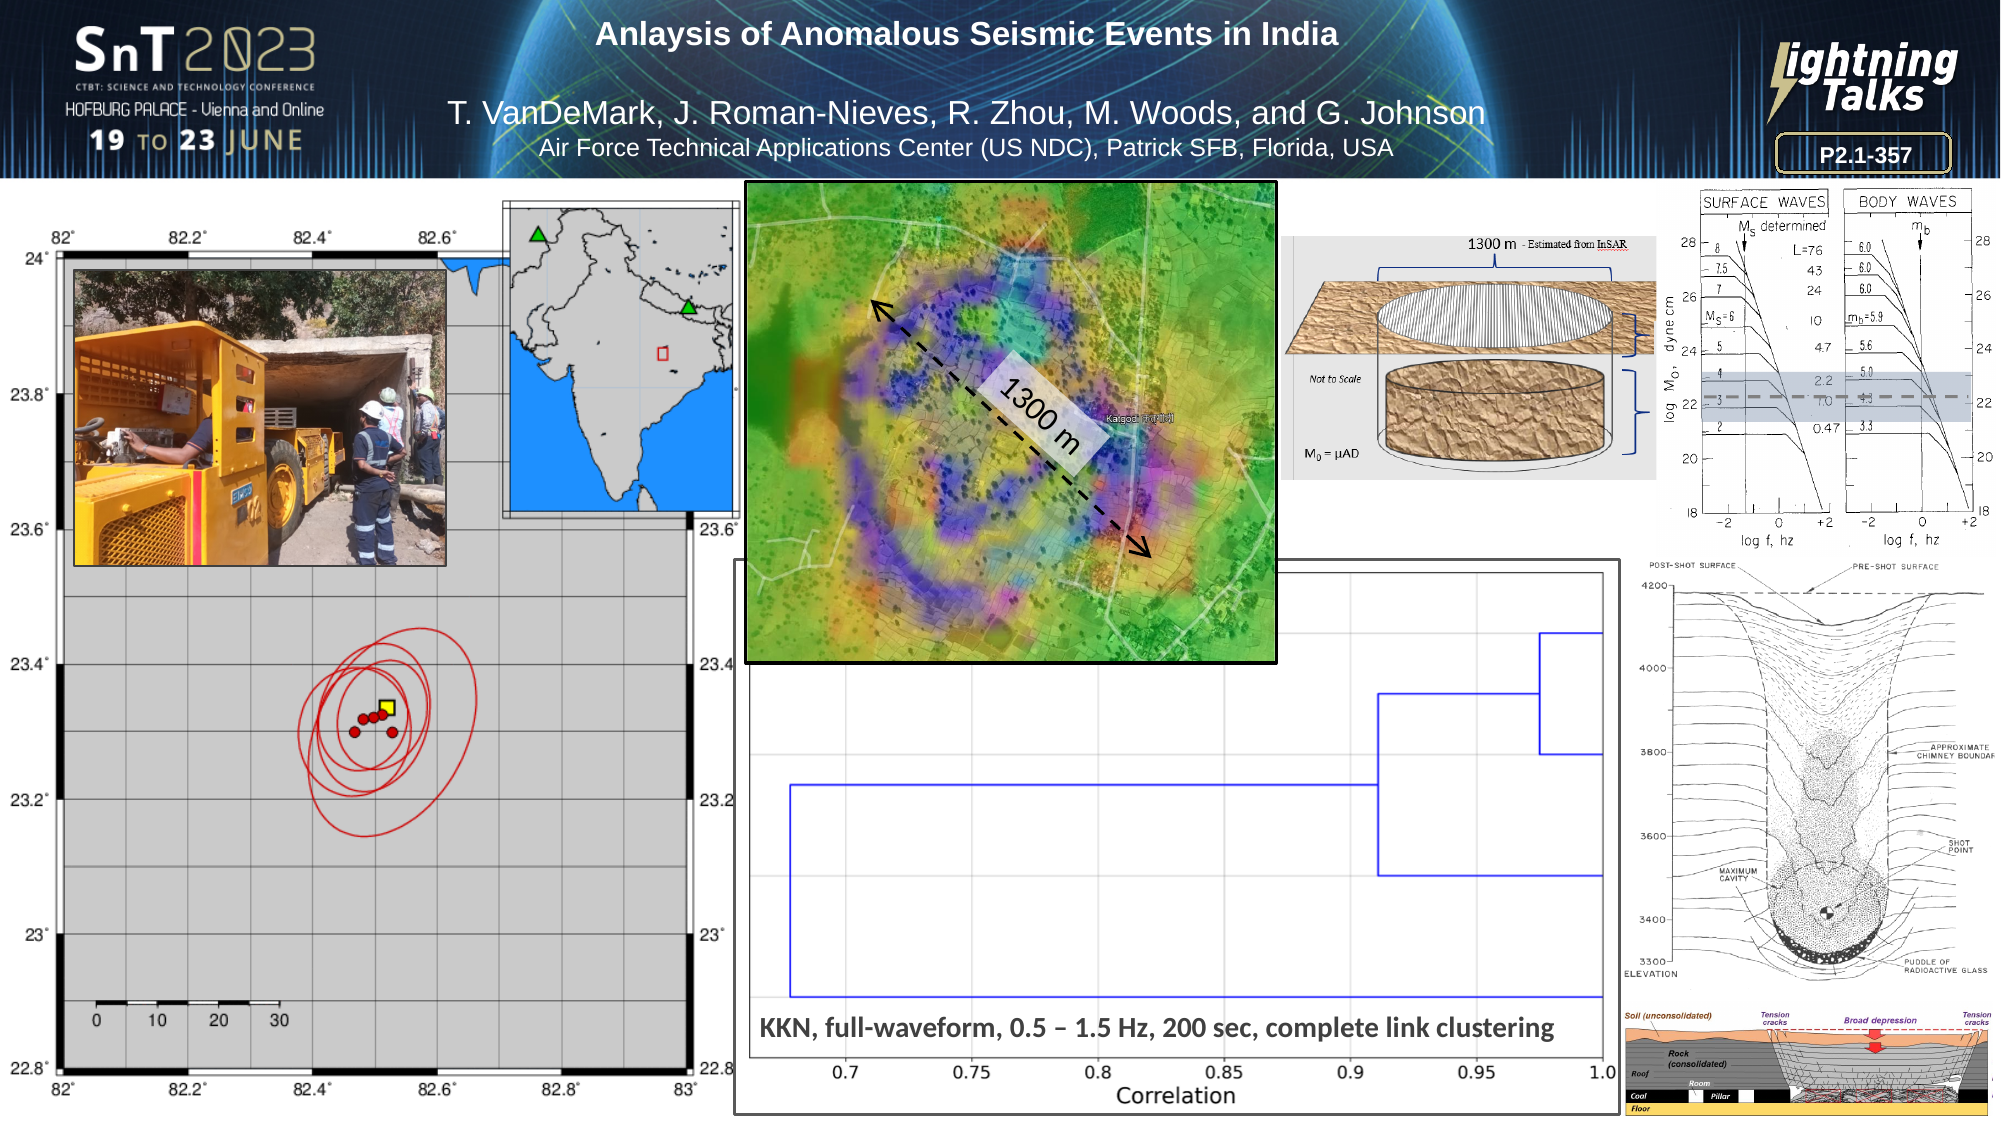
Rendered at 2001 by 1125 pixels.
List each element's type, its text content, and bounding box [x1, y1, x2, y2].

picture [0, 0, 2001, 1125]
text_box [747, 183, 1275, 662]
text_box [1656, 179, 1996, 557]
text_box P2.1-357 [1778, 135, 1954, 176]
text_box Anlaysis of Anomalous Seismic Events in India T. VanDeMark, J. Roman-Nieves, R. Zhou, M. Woods, and G. Johnson Air Force Technical Applications Center (US NDC), Patrick SFB, Florida, USA [86, 4, 1849, 169]
